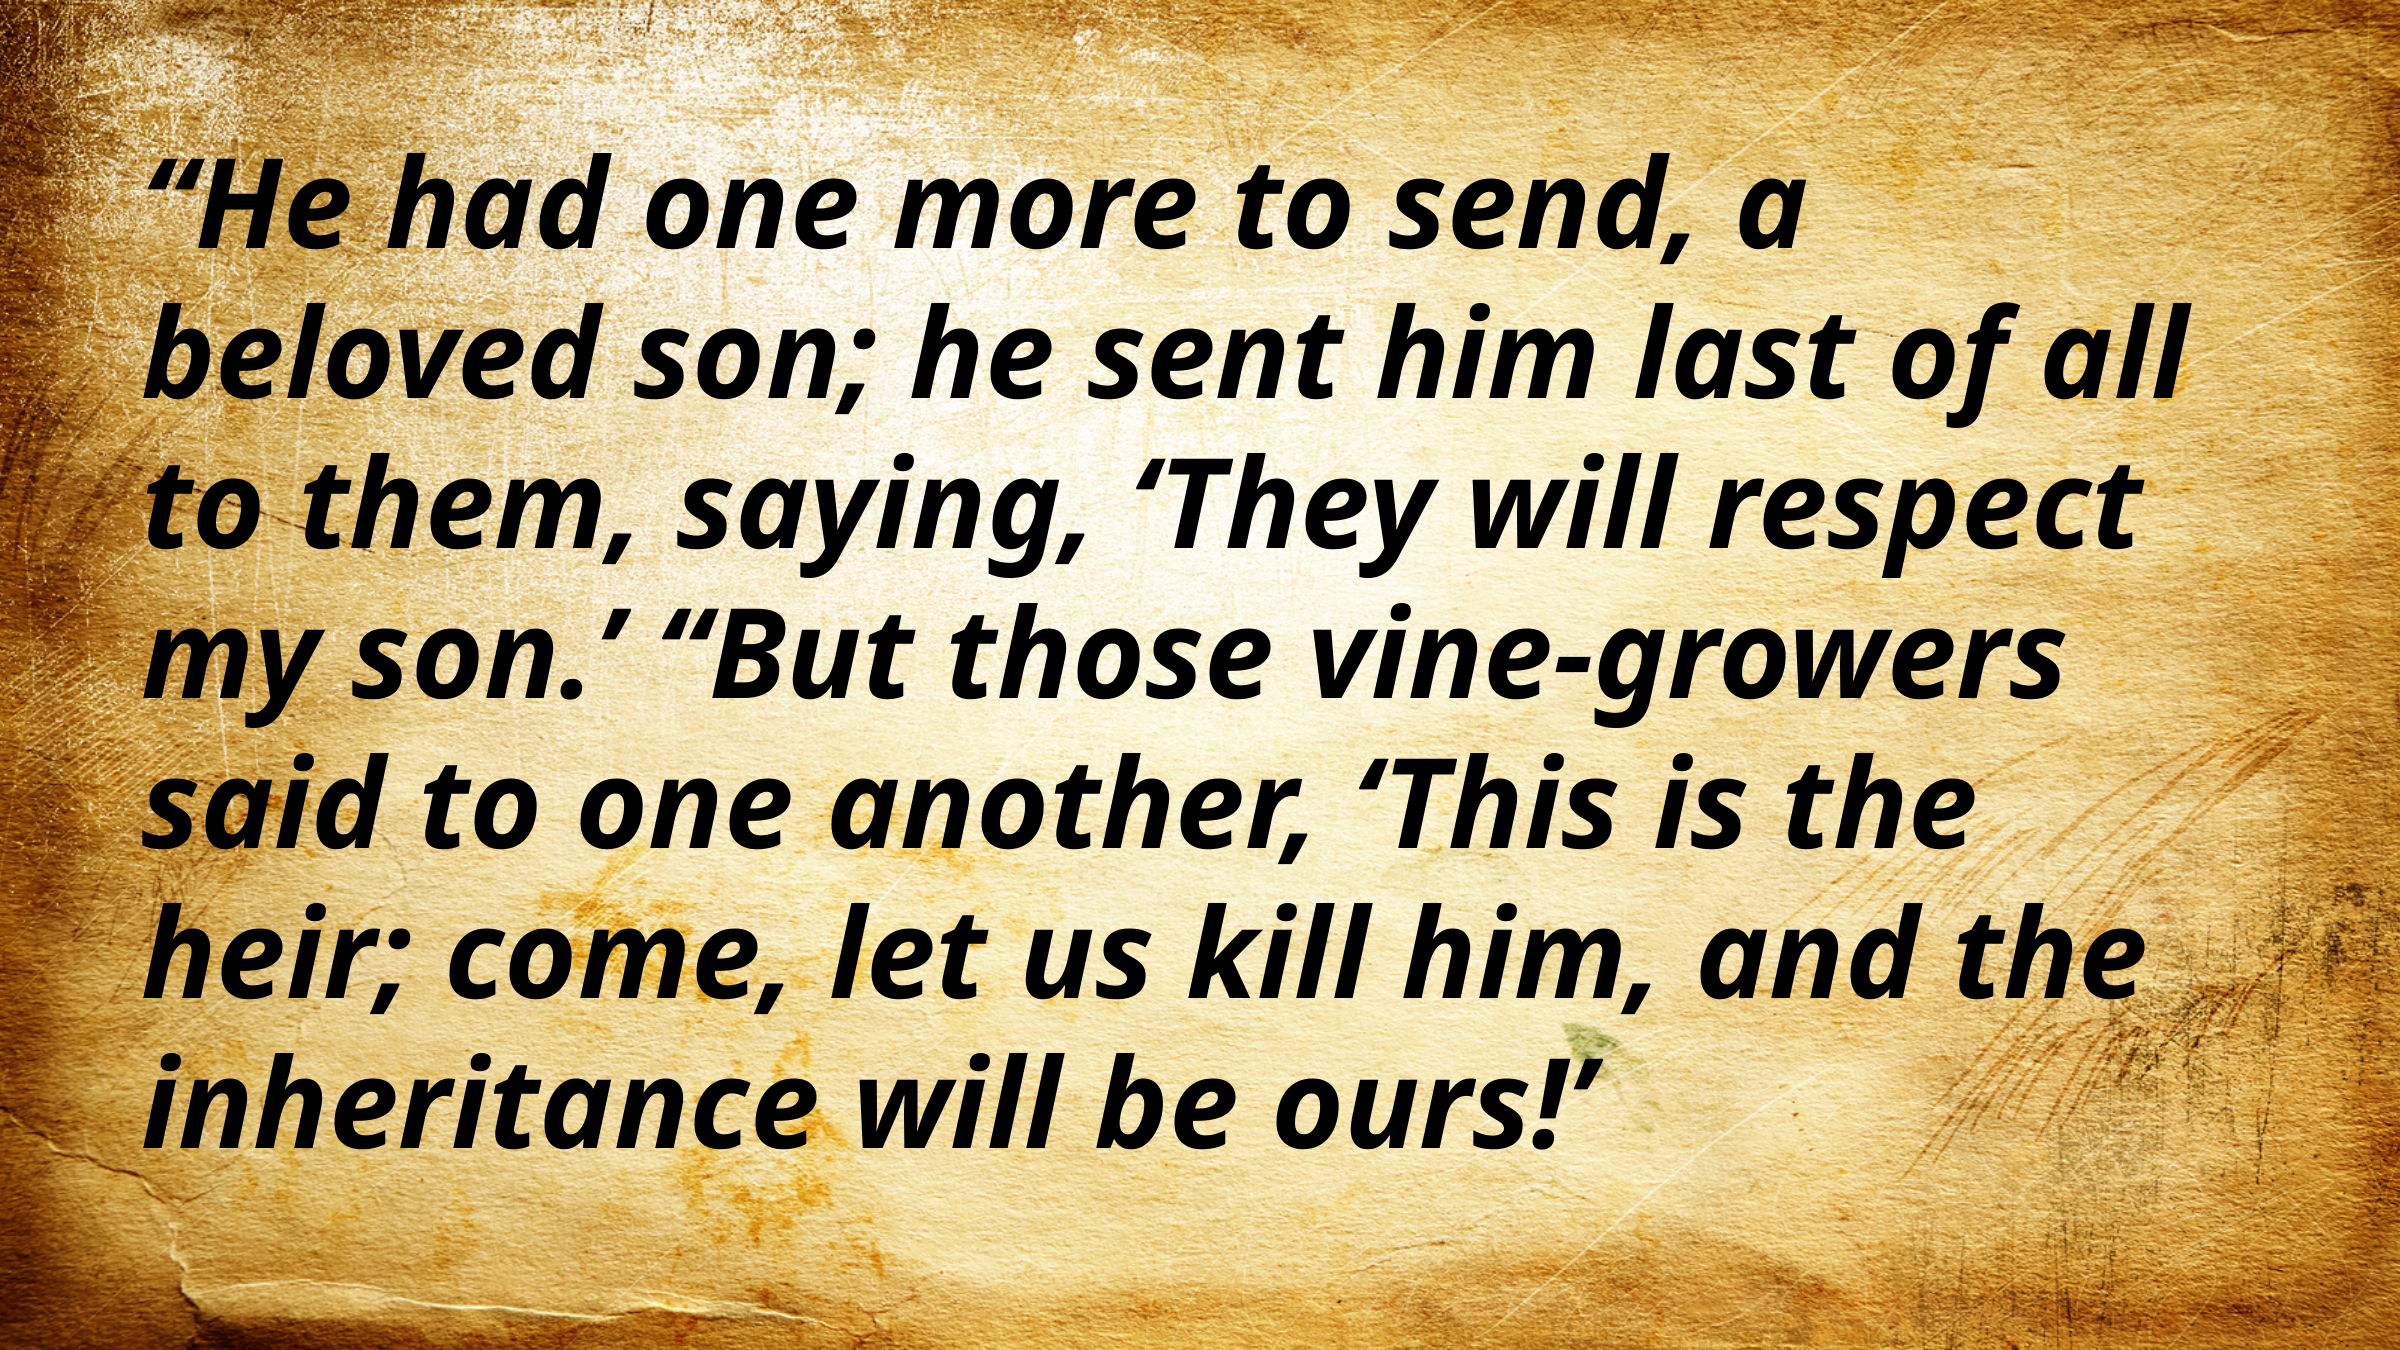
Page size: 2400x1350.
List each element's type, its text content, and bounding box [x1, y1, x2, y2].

list “He had one more to send, a beloved son; he sent him last of all to them, saying, ‘They will respect my son.’ “But those vine-growers said to one another, ‘This is the heir; come, let us kill him, and the inheritance will be ours!’ [120, 112, 2280, 1338]
picture [0, 0, 2400, 1350]
